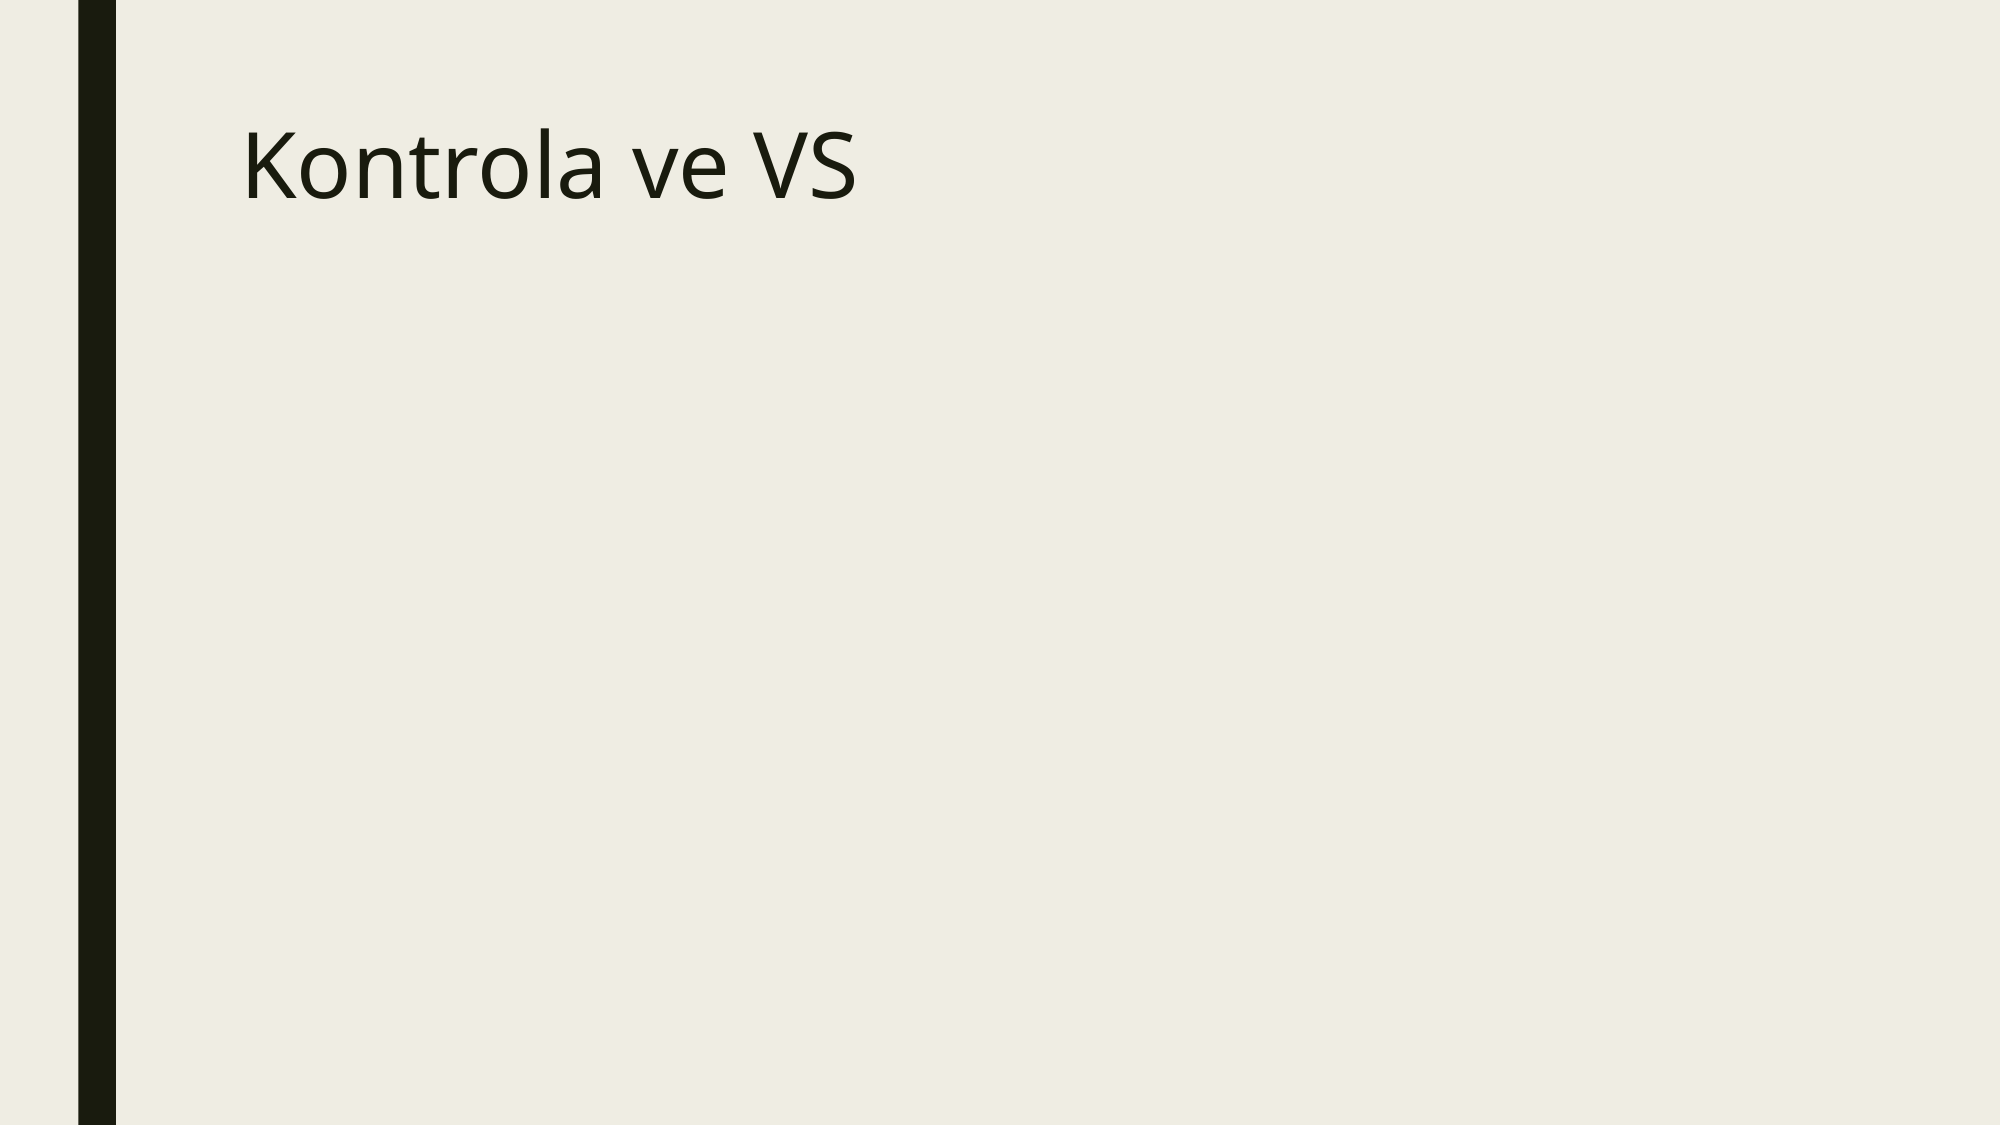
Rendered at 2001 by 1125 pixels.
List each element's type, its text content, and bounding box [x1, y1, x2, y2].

title Kontrola ve VS [225, 112, 1800, 357]
